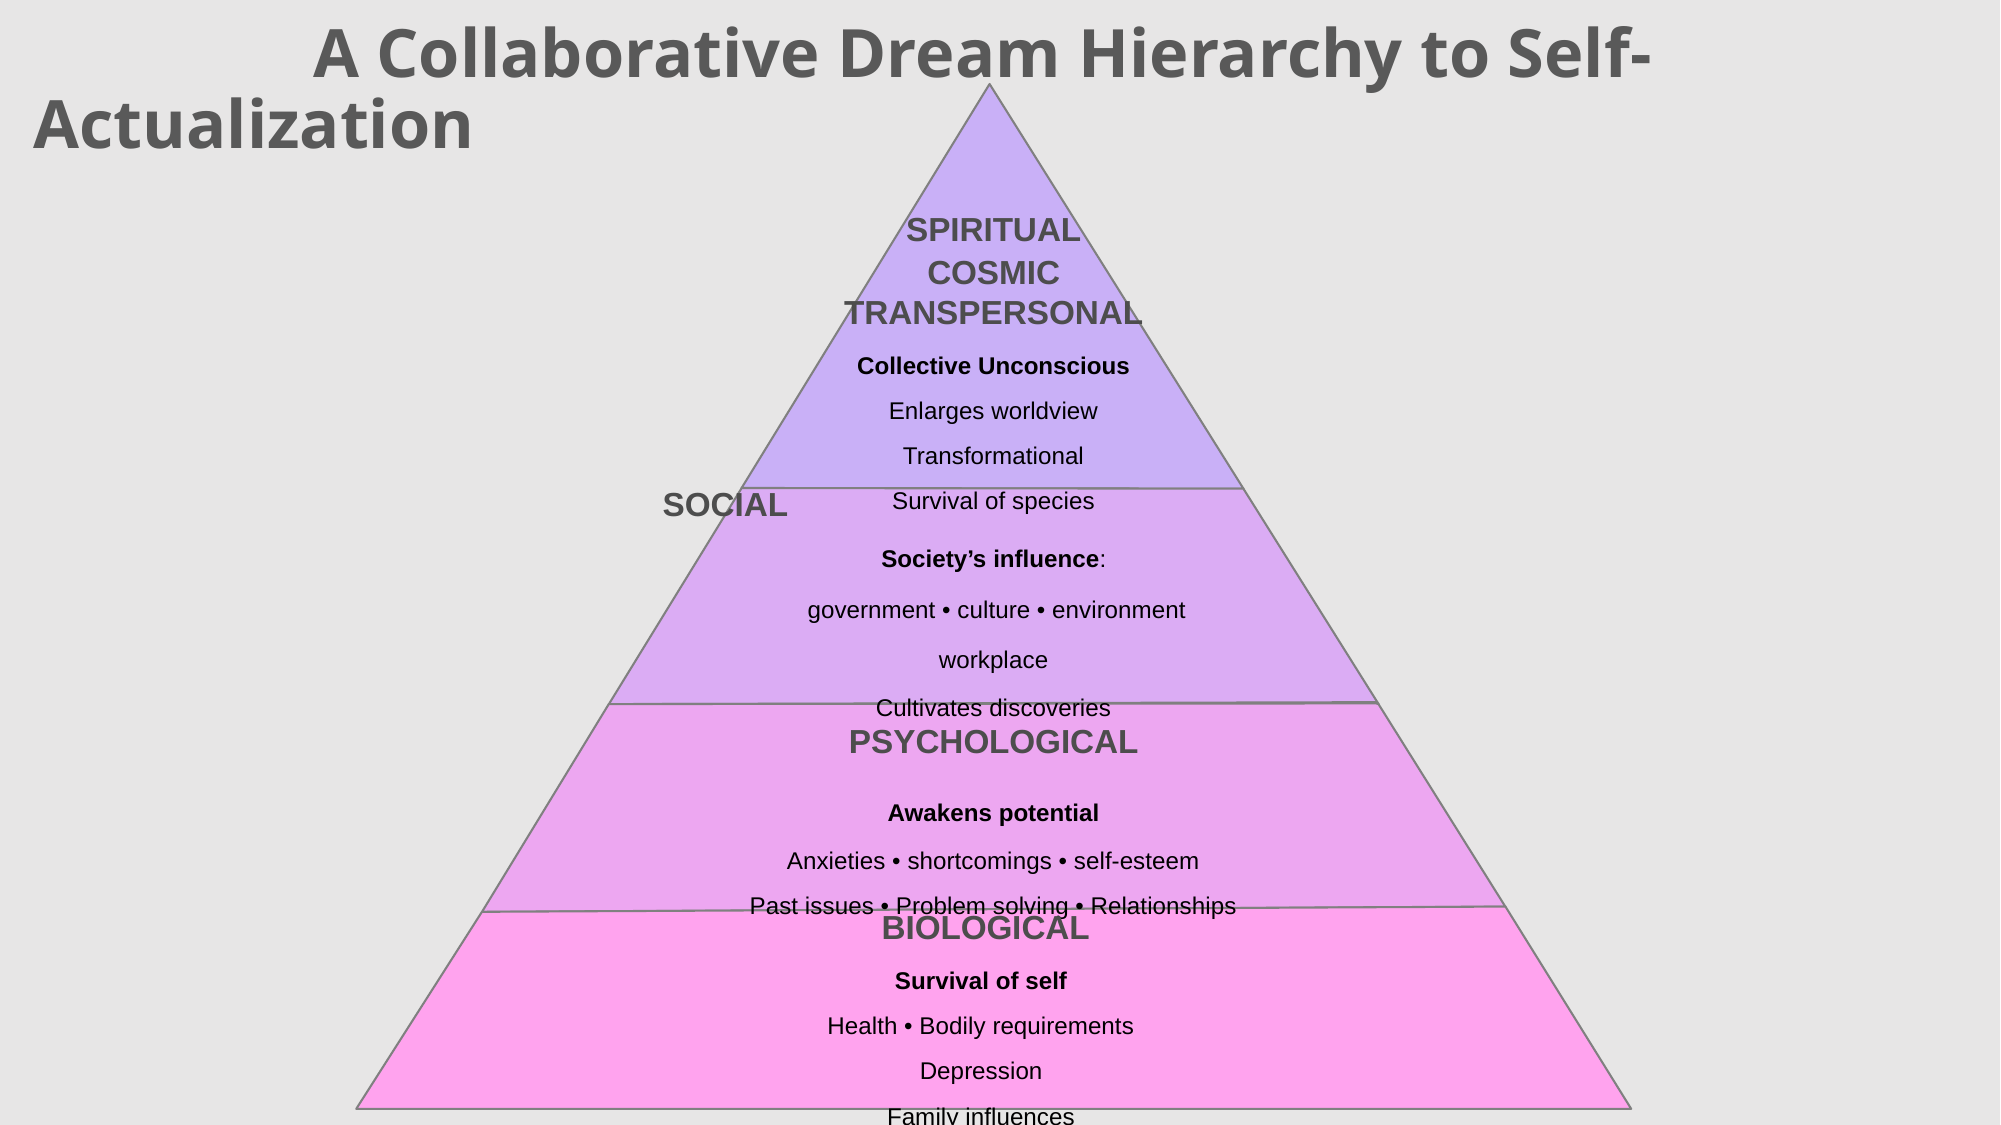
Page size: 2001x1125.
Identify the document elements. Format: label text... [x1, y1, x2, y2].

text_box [356, 83, 1632, 1109]
title A Collaborative Dream Hierarchy to Self-Actualization [18, 12, 1942, 242]
text_box BIOLOGICAL Survival of self Health • Bodily requirements Depression Family influences [737, 1109, 1225, 1125]
